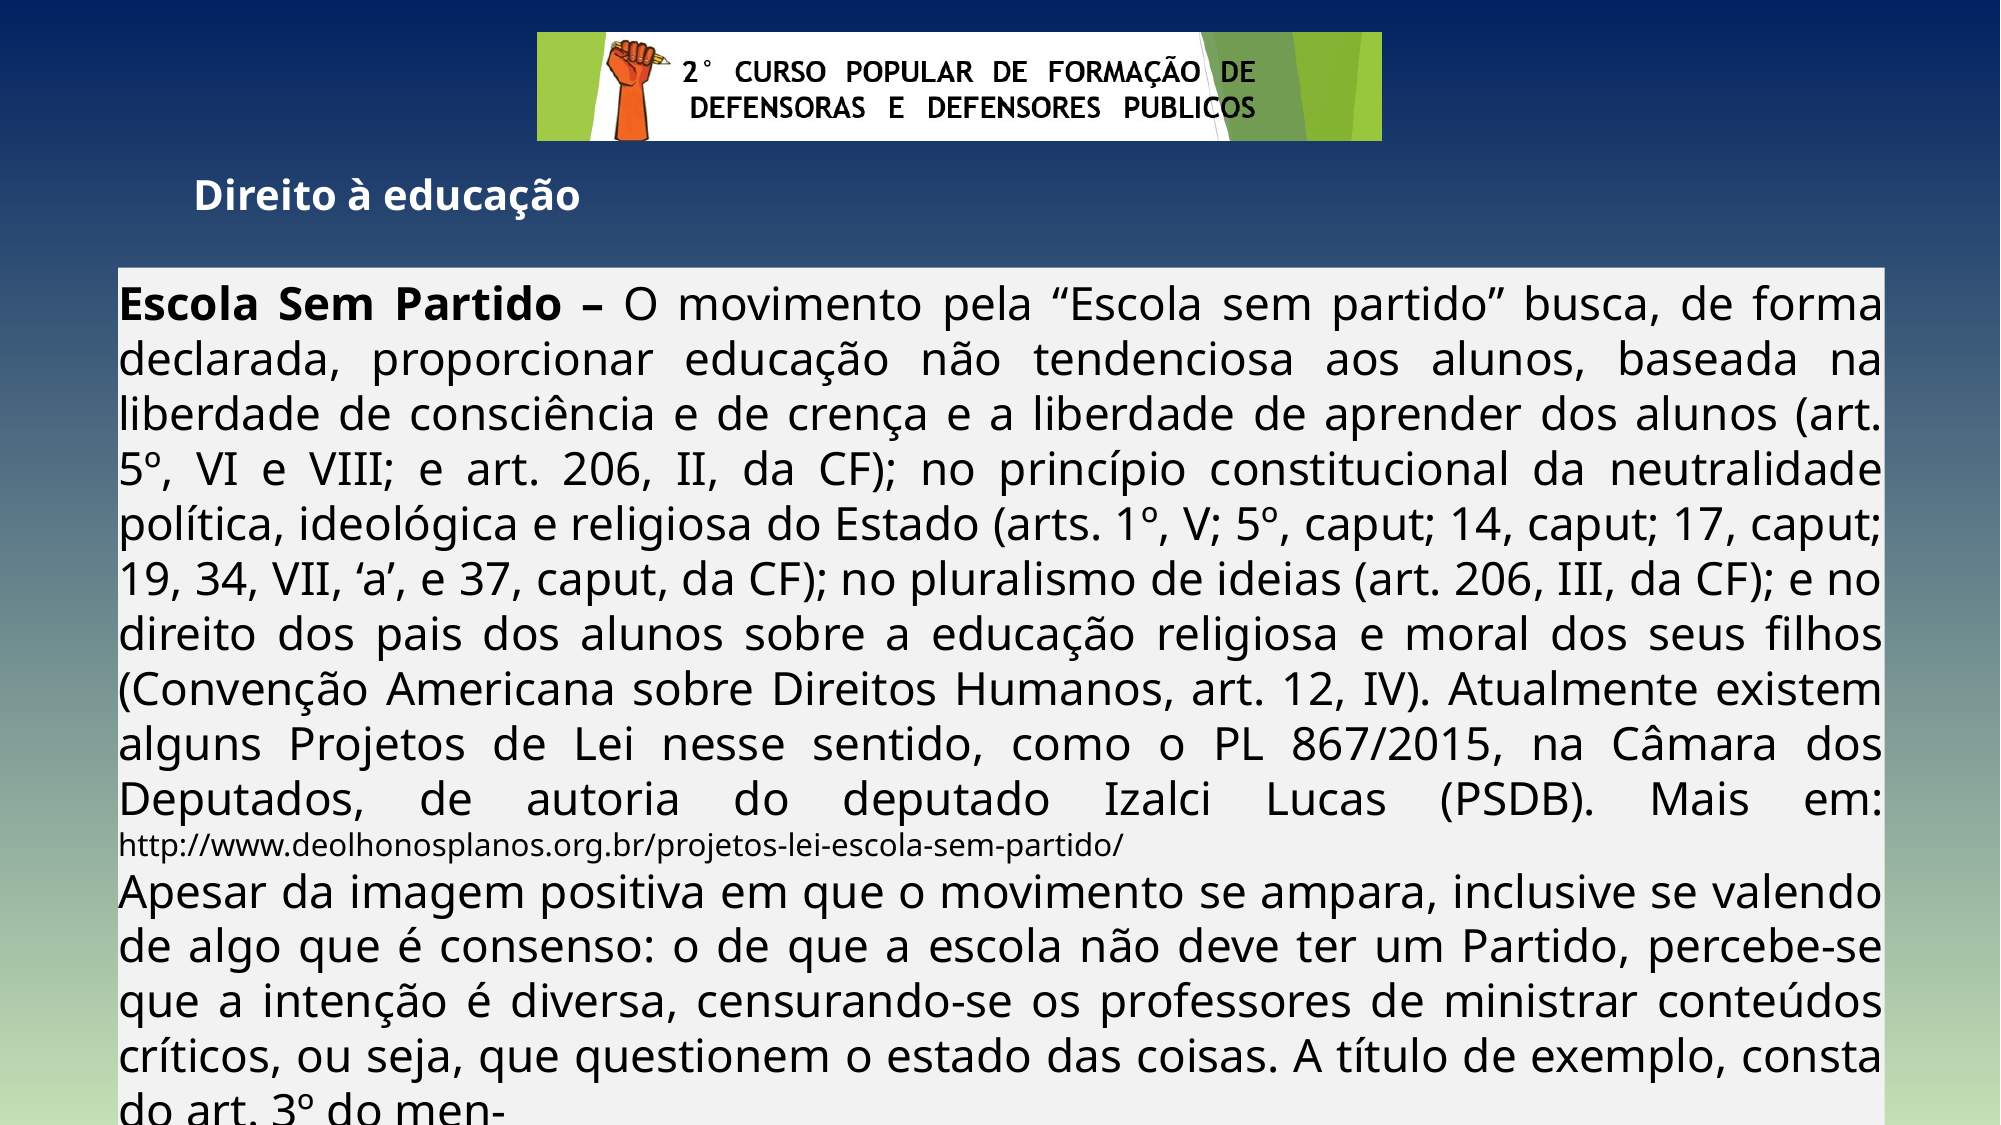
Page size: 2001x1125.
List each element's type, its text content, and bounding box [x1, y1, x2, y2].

text_box Direito à educação [193, 161, 1807, 227]
picture [537, 32, 1382, 141]
text_box Escola Sem Partido – O movimento pela “Escola sem partido” busca, de forma declarada, proporcionar educação não tendenciosa aos alunos, baseada na liberdade de consciência e de crença e a liberdade de aprender dos alunos (art. 5º, VI e VIII; e art. 206, II, da CF); no princípio constitucional da neutralidade política, ideológica e religiosa do Estado (arts. 1º, V; 5º, caput; 14, caput; 17, caput; 19, 34, VII, ‘a’, e 37, caput, da CF); no pluralismo de ideias (art. 206, III, da CF); e no direito dos pais dos alunos sobre a educação religiosa e moral dos seus filhos (Convenção Americana sobre Direitos Humanos, art. 12, IV). Atualmente existem alguns Projetos de Lei nesse sentido, como o PL 867/2015, na Câmara dos Deputados, de autoria do deputado Izalci Lucas (PSDB). Mais em: http://www.deolhonosplanos.org.br/projetos-lei-escola-sem-partido/ Apesar da imagem positiva em que o movimento se ampara, inclusive se valendo de algo que é consenso: o de que a escola não deve ter um Partido, percebe-se que a intenção é diversa, censurando-se os professores de ministrar conteúdos críticos, ou seja, que questionem o estado das coisas. A título de exemplo, consta do art. 3º do men- [118, 267, 1885, 1125]
